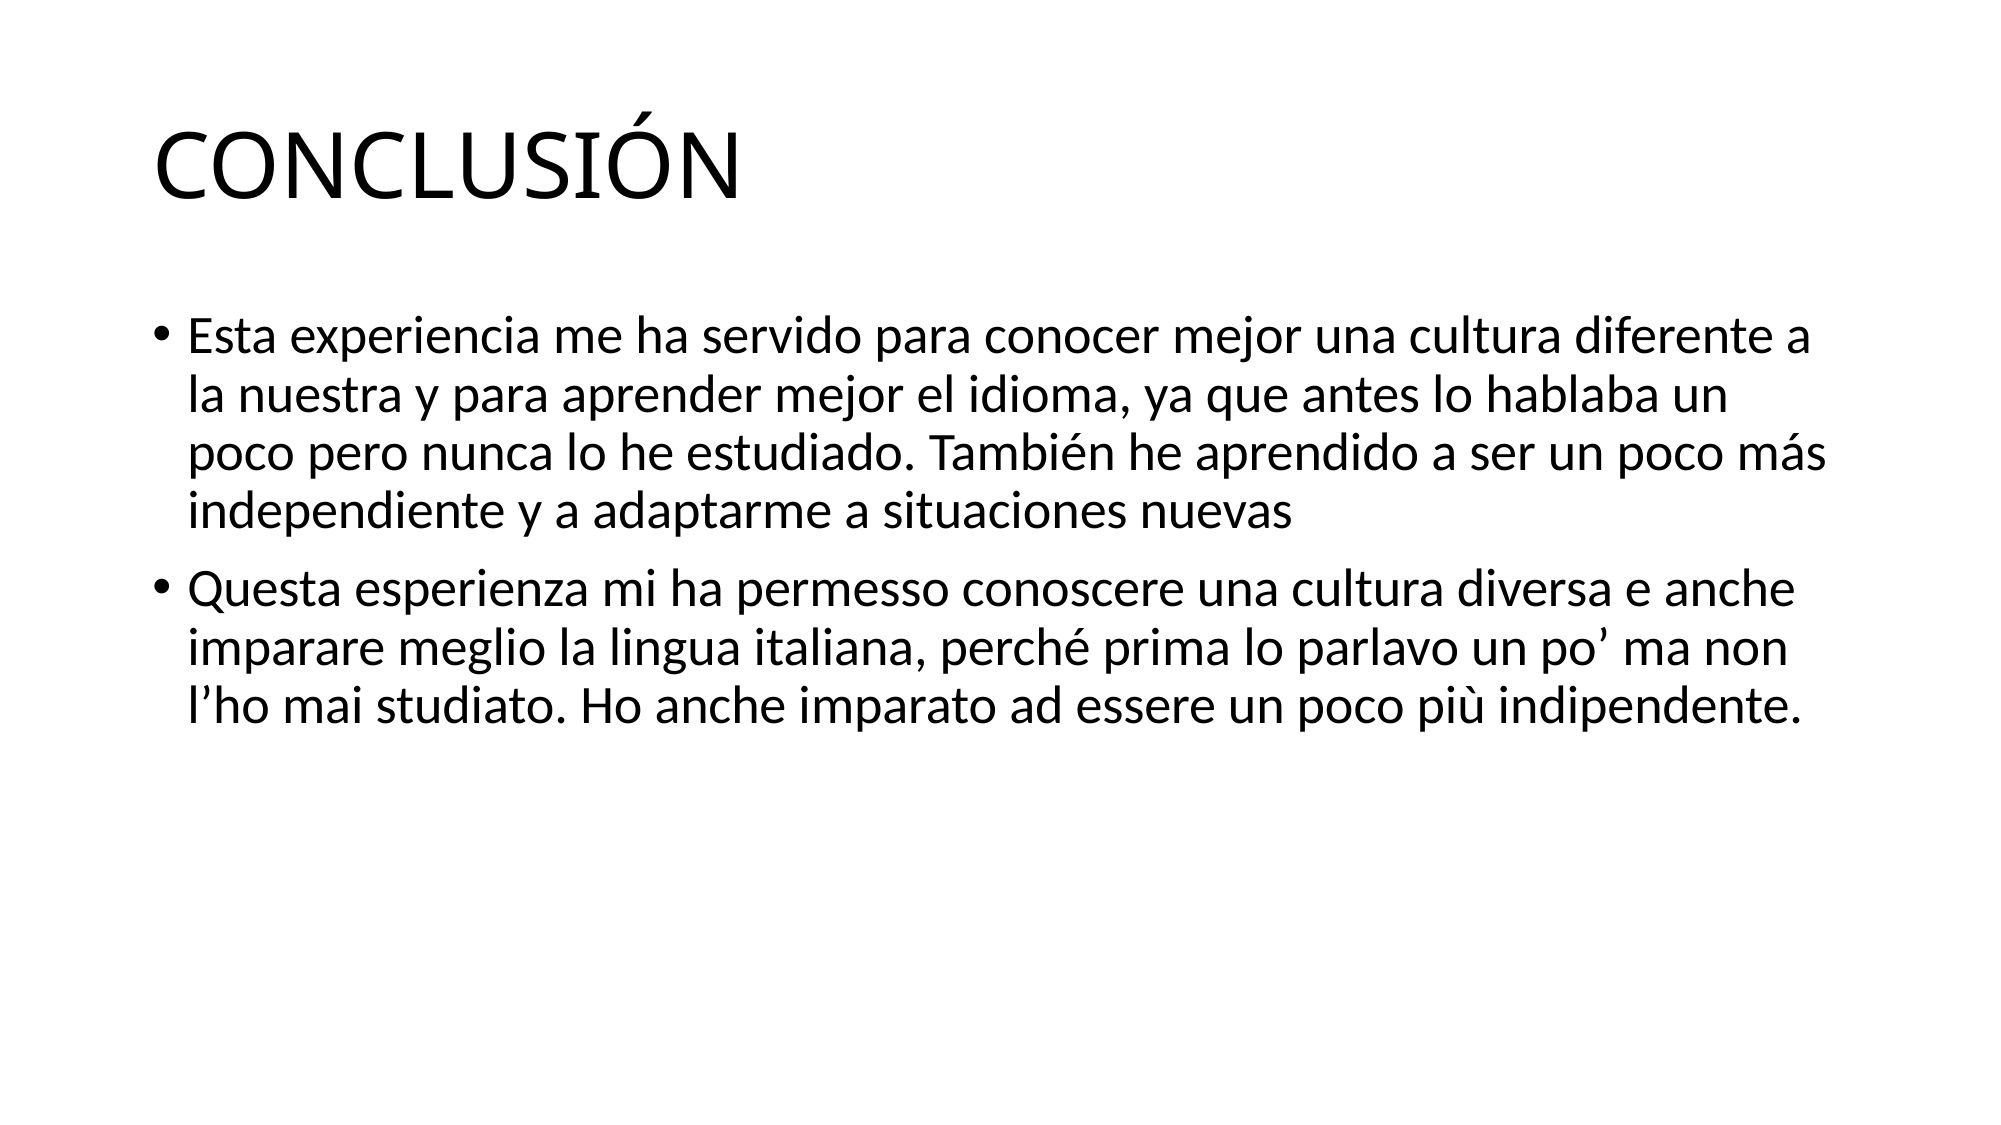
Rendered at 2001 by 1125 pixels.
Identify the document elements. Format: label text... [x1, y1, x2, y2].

list Esta experiencia me ha servido para conocer mejor una cultura diferente a la nuestra y para aprender mejor el idioma, ya que antes lo hablaba un poco pero nunca lo he estudiado. También he aprendido a ser un poco más independiente y a adaptarme a situaciones nuevas Questa esperienza mi ha permesso conoscere una cultura diversa e anche imparare meglio la lingua italiana, perché prima lo parlavo un po’ ma non l’ho mai studiato. Ho anche imparato ad essere un poco più indipendente. [137, 299, 1863, 823]
title CONCLUSIÓN [137, 59, 1863, 278]
